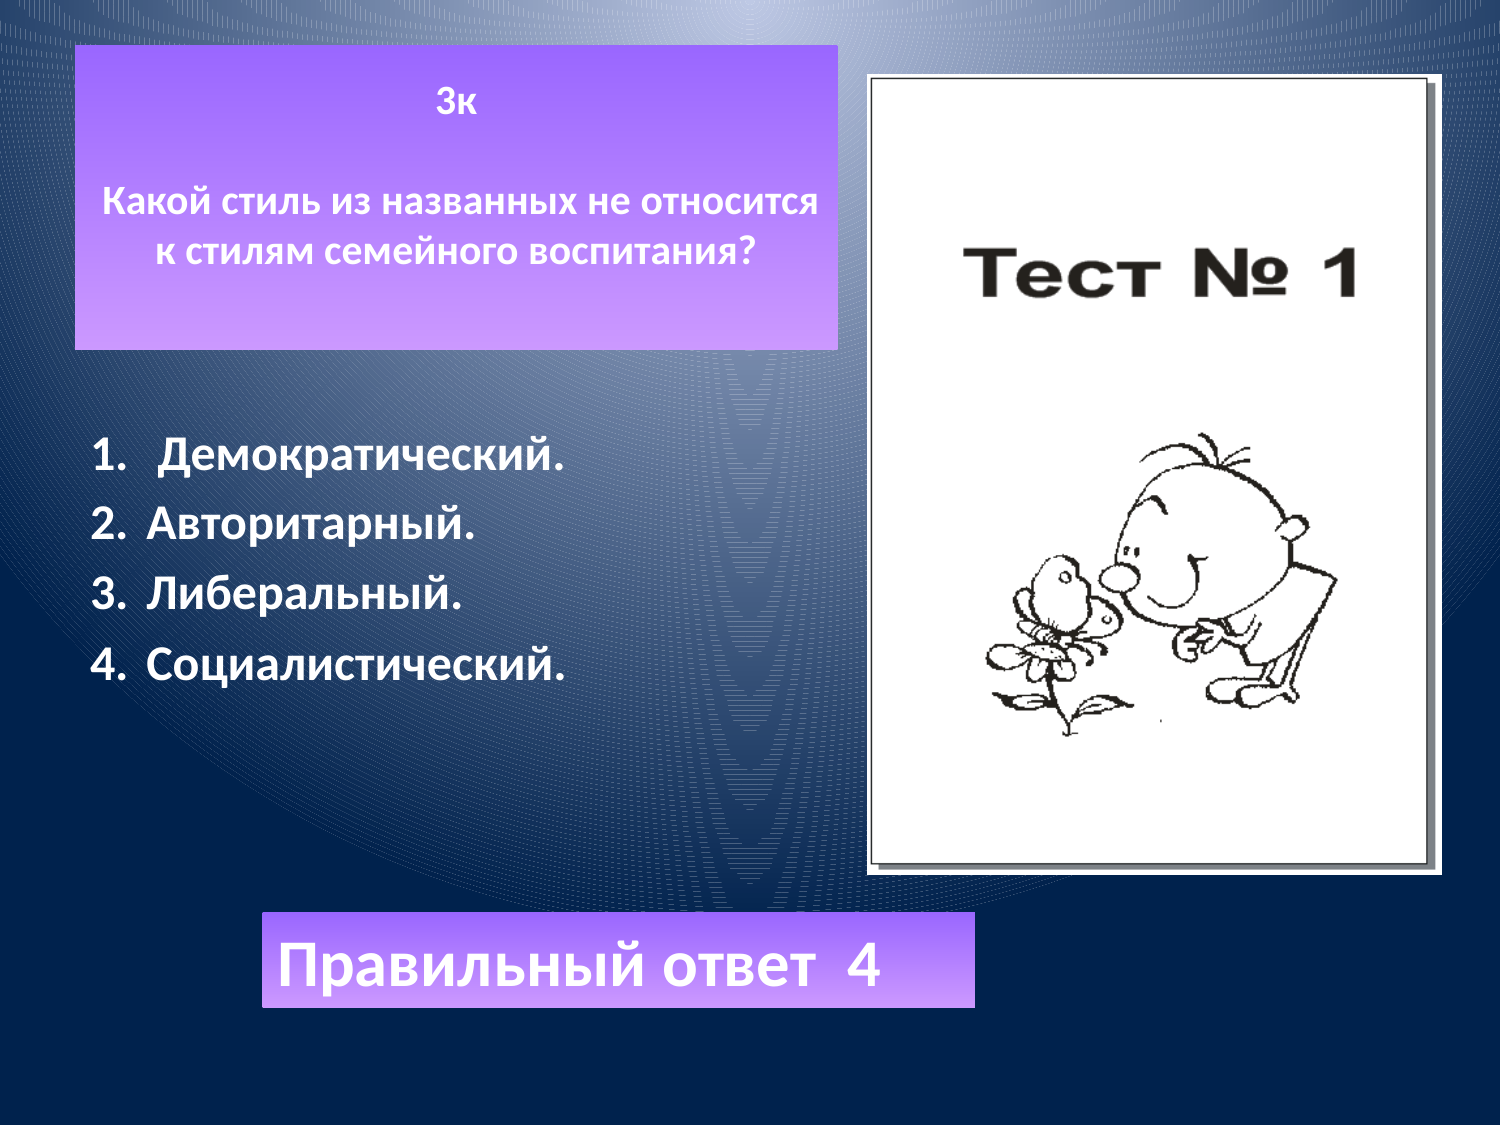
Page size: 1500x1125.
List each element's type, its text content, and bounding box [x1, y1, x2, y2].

title 3к Какой стиль из названных не относится к стилям семейного воспитания? [75, 45, 838, 350]
text_box Правильный ответ 4 [262, 912, 975, 1008]
picture [866, 74, 1442, 876]
list Демократический. Авторитарный. Либеральный. Социалистический. [75, 412, 1425, 913]
